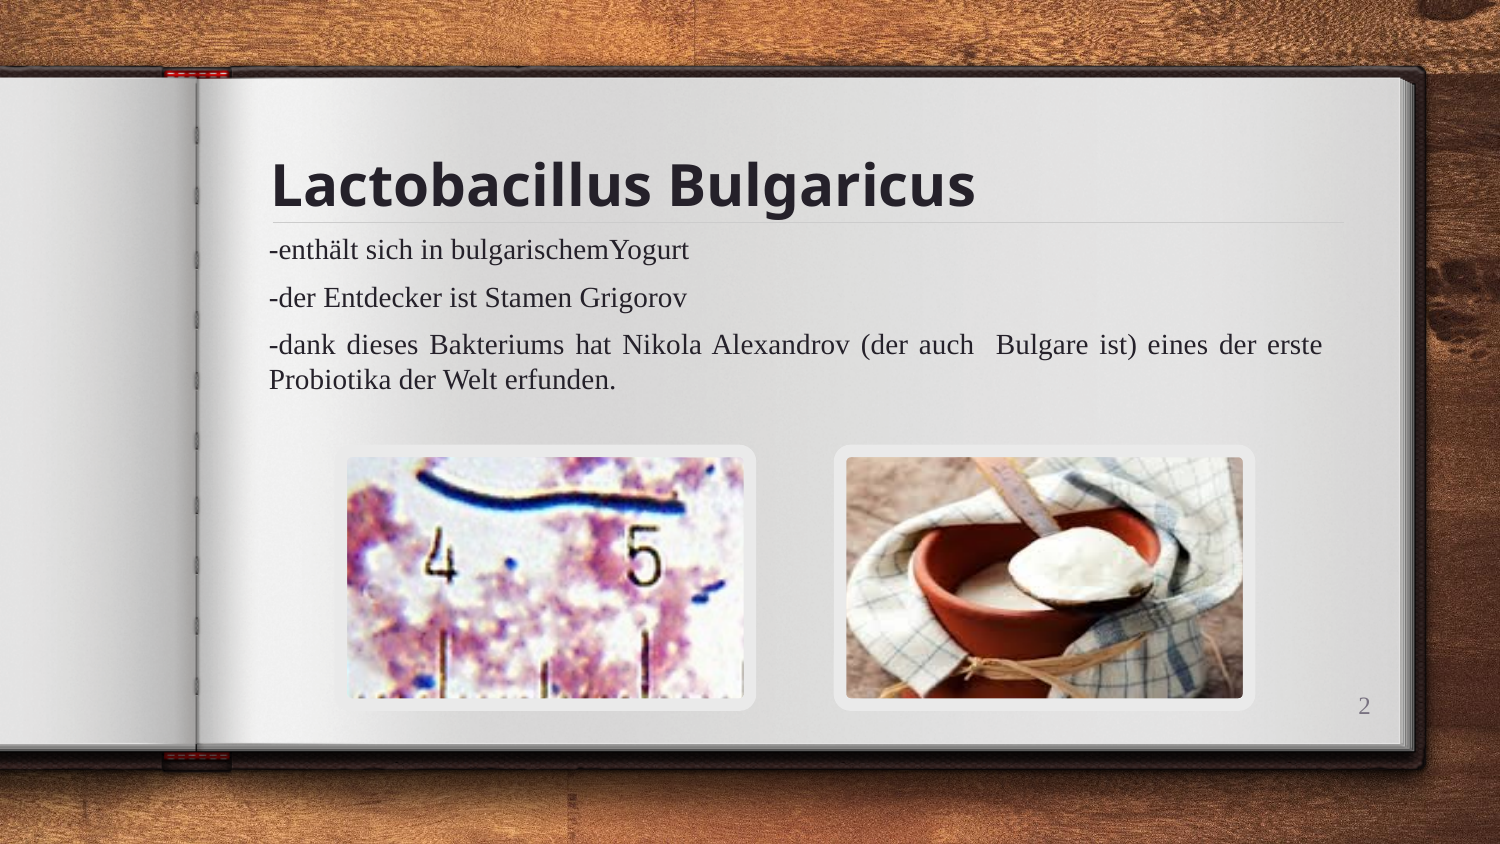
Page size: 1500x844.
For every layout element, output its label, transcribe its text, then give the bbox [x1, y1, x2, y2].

title Lactobacillus Bulgaricus [255, 117, 1341, 233]
list -enthält sich in bulgarischemYogurt -der Entdecker ist Stamen Grigorov -dank dieses Bakteriums hat Nikola Alexandrov (der auch Bulgare ist) eines der erste Probiotika der Welt erfunden. [253, 215, 1340, 578]
picture [0, 0, 1500, 844]
slide_number 2 [1295, 672, 1386, 737]
